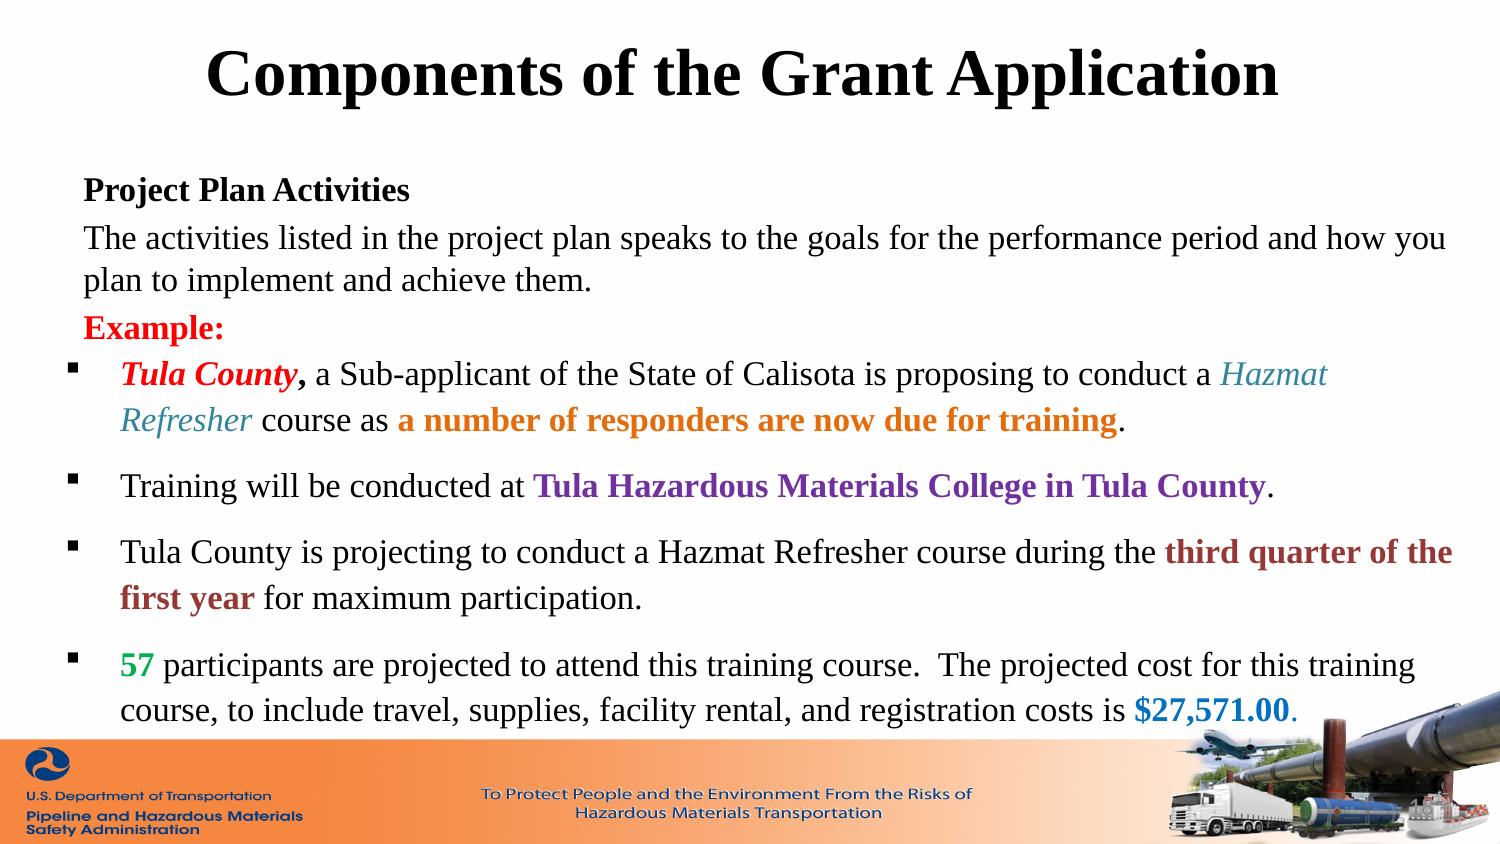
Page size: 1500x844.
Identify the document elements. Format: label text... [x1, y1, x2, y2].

list Project Plan Activities The activities listed in the project plan speaks to the goals for the performance period and how you plan to implement and achieve them. Example: Tula County, a Sub-applicant of the State of Calisota is proposing to conduct a Hazmat Refresher course as a number of responders are now due for training. Training will be conducted at Tula Hazardous Materials College in Tula County. Tula County is projecting to conduct a Hazmat Refresher course during the third quarter of the first year for maximum participation. 57 participants are projected to attend this training course. The projected cost for this training course, to include travel, supplies, facility rental, and registration costs is $27,571.00. [50, 159, 1469, 747]
slide_number - 18 - [1299, 775, 1463, 835]
picture [0, 0, 1500, 844]
text_box Components of the Grant Application [18, 21, 1469, 116]
